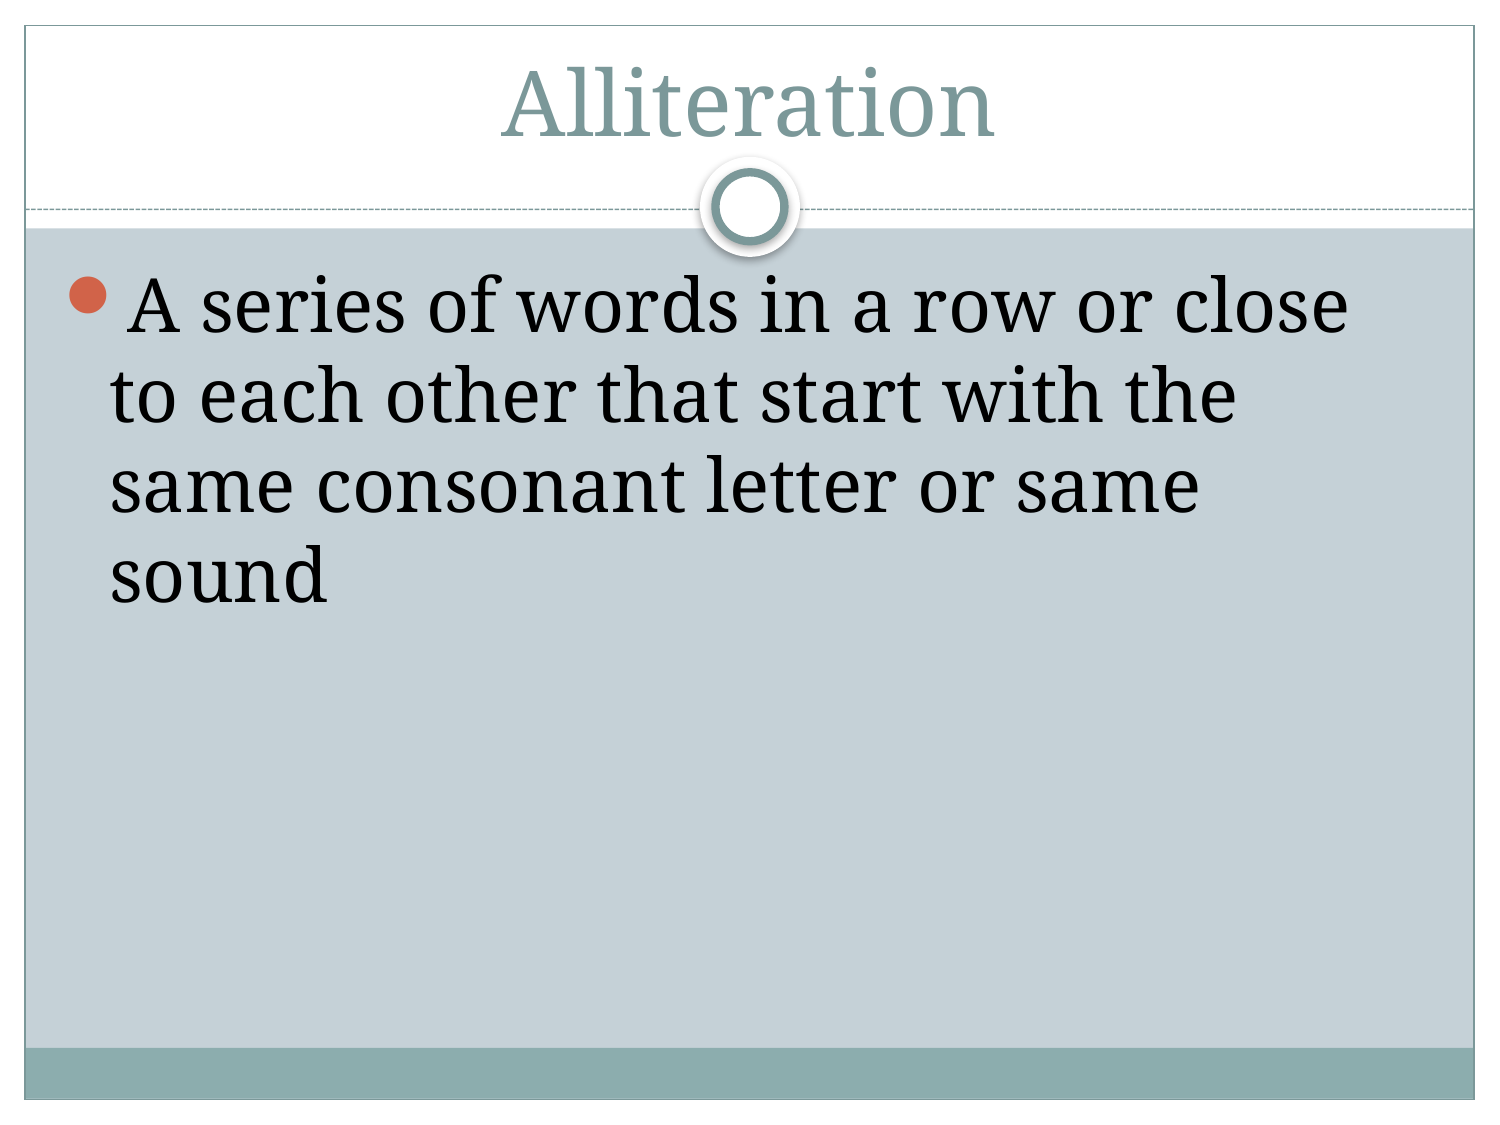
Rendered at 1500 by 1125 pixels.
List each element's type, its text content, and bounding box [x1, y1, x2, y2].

list A series of words in a row or close to each other that start with the same consonant letter or same sound [49, 250, 1445, 1001]
title Alliteration [49, 37, 1450, 162]
